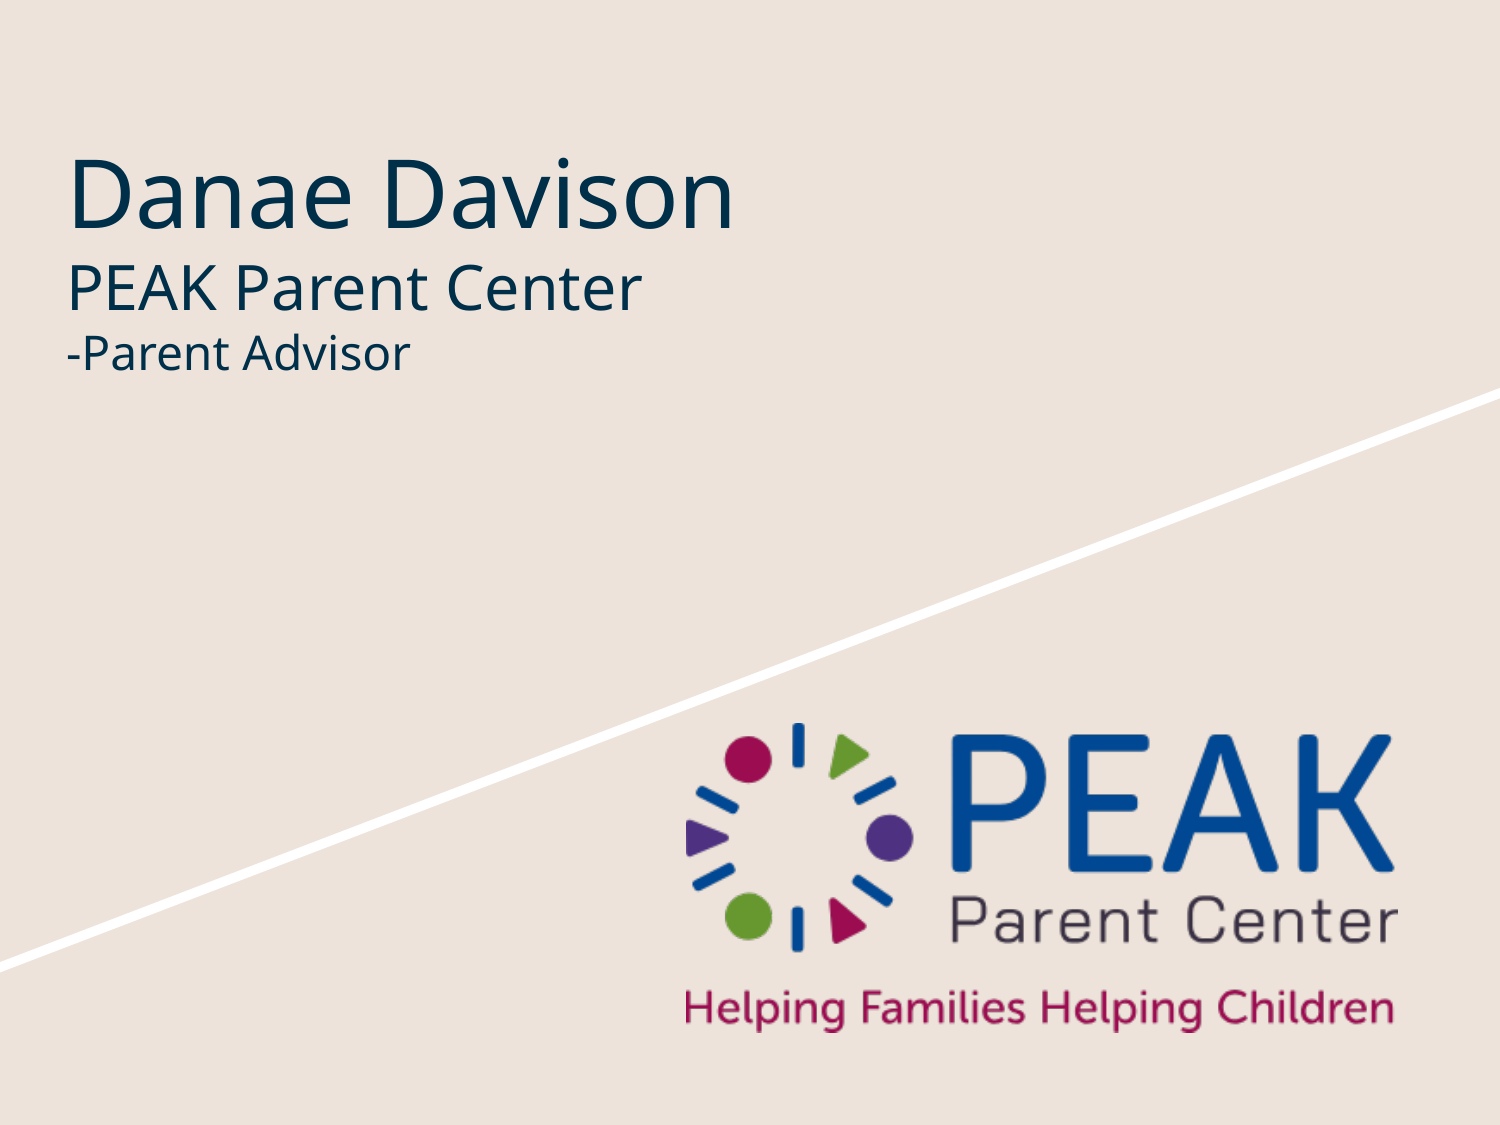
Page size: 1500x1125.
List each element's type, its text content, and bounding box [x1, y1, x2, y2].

picture [686, 722, 1398, 1033]
title Danae Davison PEAK Parent Center -Parent Advisor [51, 118, 1449, 399]
